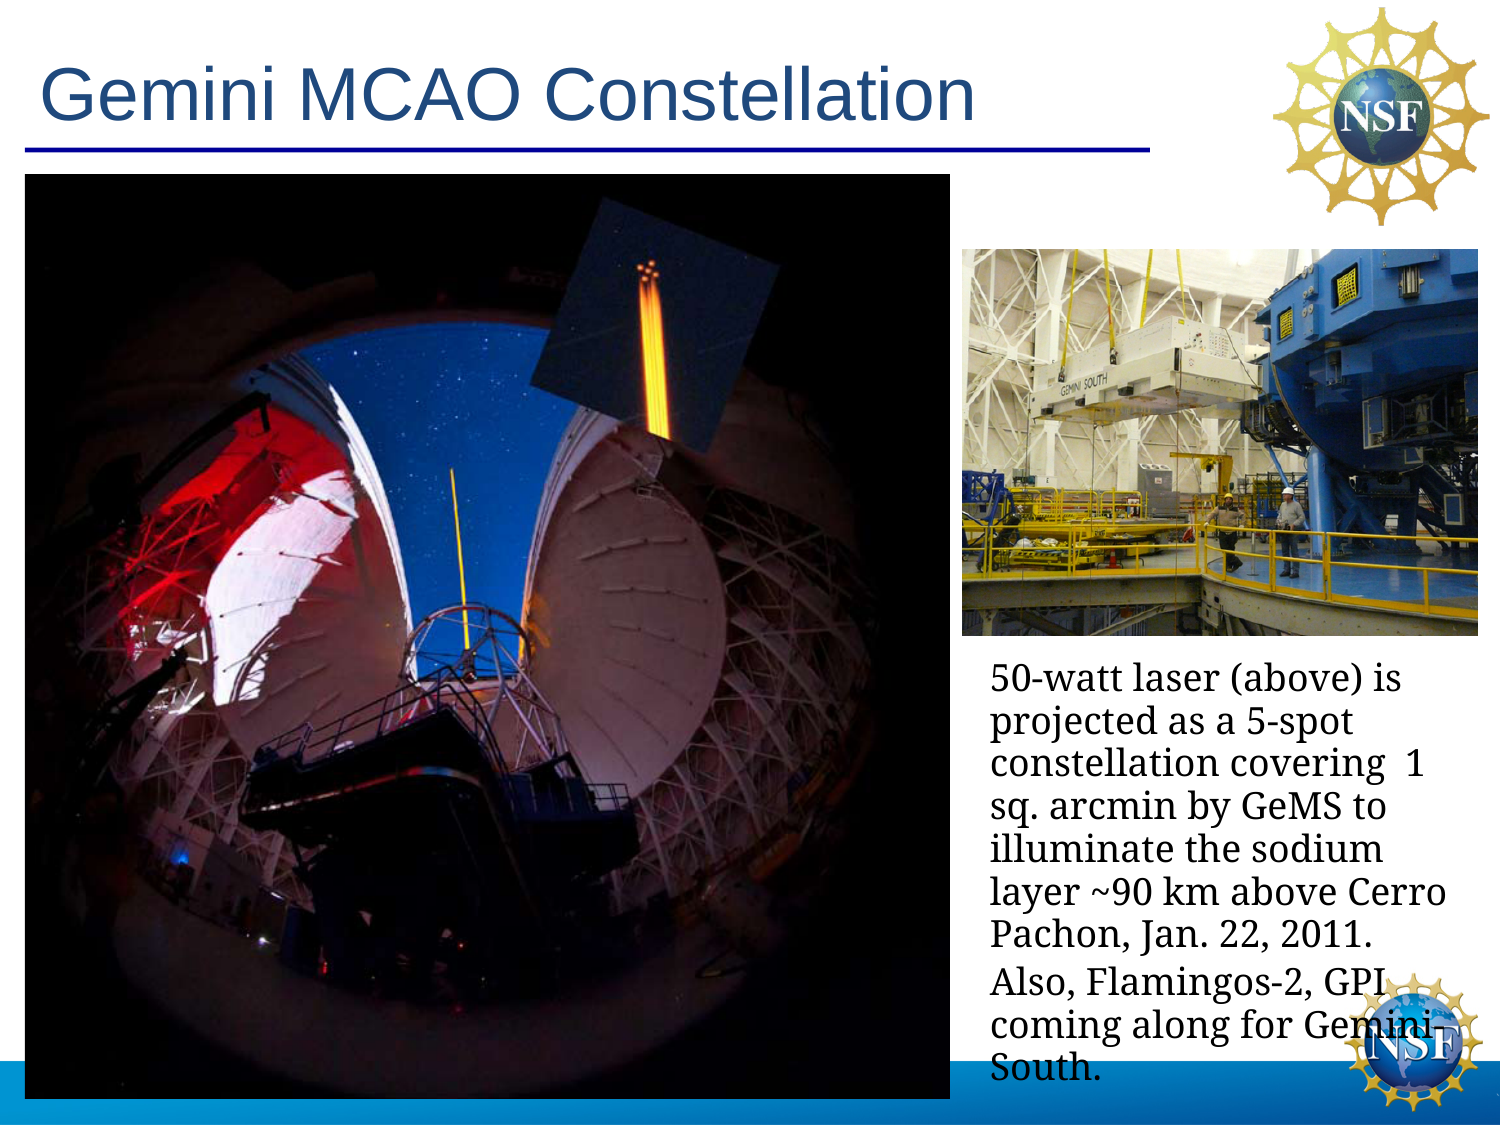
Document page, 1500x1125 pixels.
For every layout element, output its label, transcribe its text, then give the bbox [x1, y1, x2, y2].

text_box 50-watt laser (above) is projected as a 5-spot constellation covering 1 sq. arcmin by GeMS to illuminate the sodium layer ~90 km above Cerro Pachon, Jan. 22, 2011. Also, Flamingos-2, GPI coming along for Gemini-South. [975, 650, 1475, 1097]
picture [0, 0, 1500, 1125]
text_box Gemini MCAO Constellation [24, 37, 1262, 143]
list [24, 174, 951, 1100]
